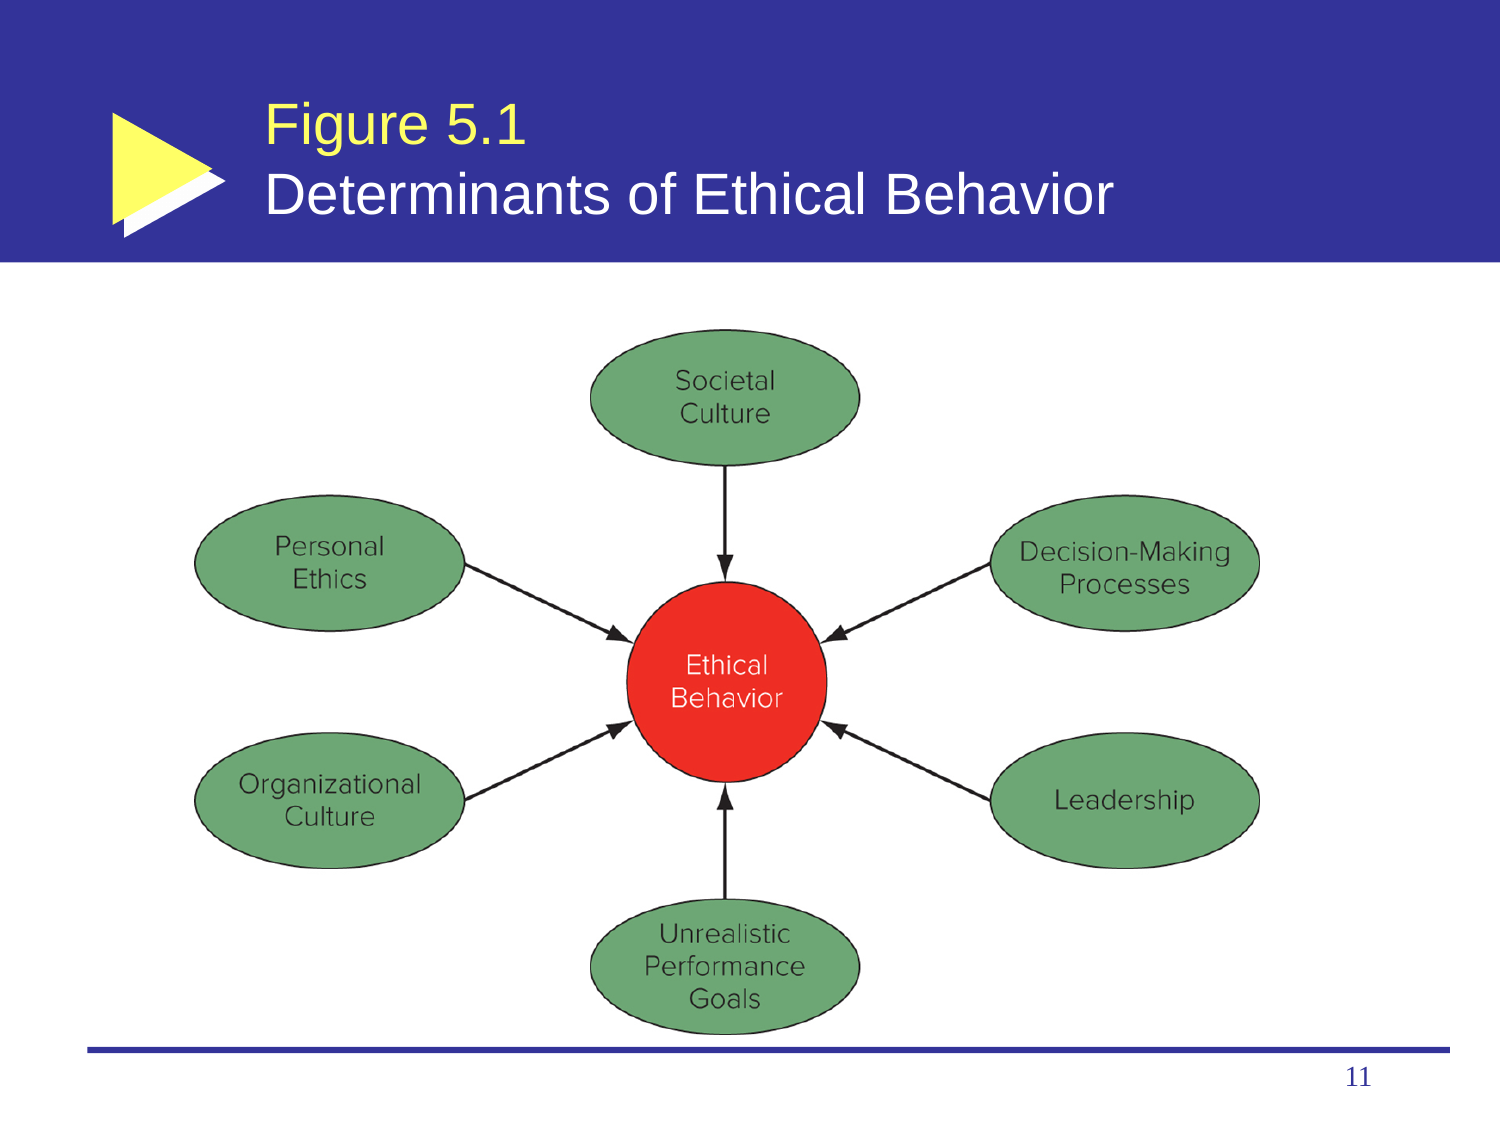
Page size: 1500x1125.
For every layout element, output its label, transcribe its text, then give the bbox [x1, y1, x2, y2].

picture [194, 326, 1260, 1035]
slide_number 11 [1074, 1050, 1388, 1125]
title Figure 5.1 Determinants of Ethical Behavior [249, 62, 1388, 250]
